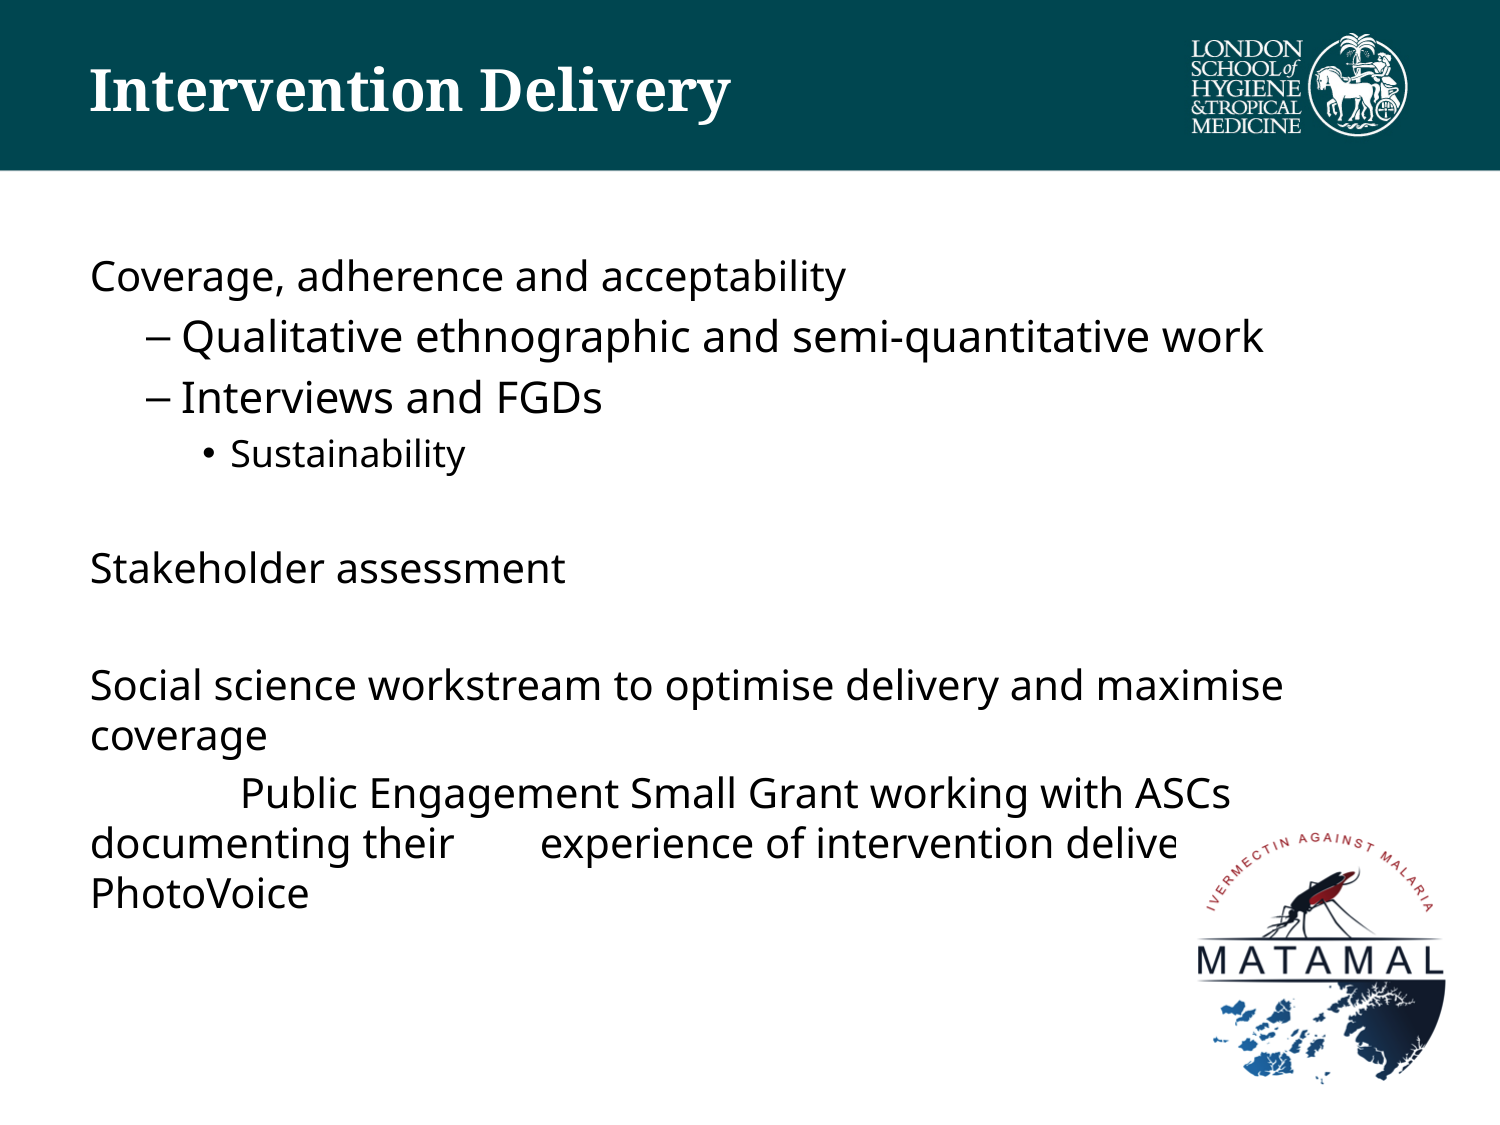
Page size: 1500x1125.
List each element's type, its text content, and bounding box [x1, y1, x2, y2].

title Intervention Delivery [75, 45, 1175, 148]
list Coverage, adherence and acceptability Qualitative ethnographic and semi-quantitative work Interviews and FGDs Sustainability Stakeholder assessment Social science workstream to optimise delivery and maximise coverage Public Engagement Small Grant working with ASCs documenting their experience of intervention delivery through PhotoVoice [75, 242, 1425, 1034]
picture [0, 0, 1500, 1125]
